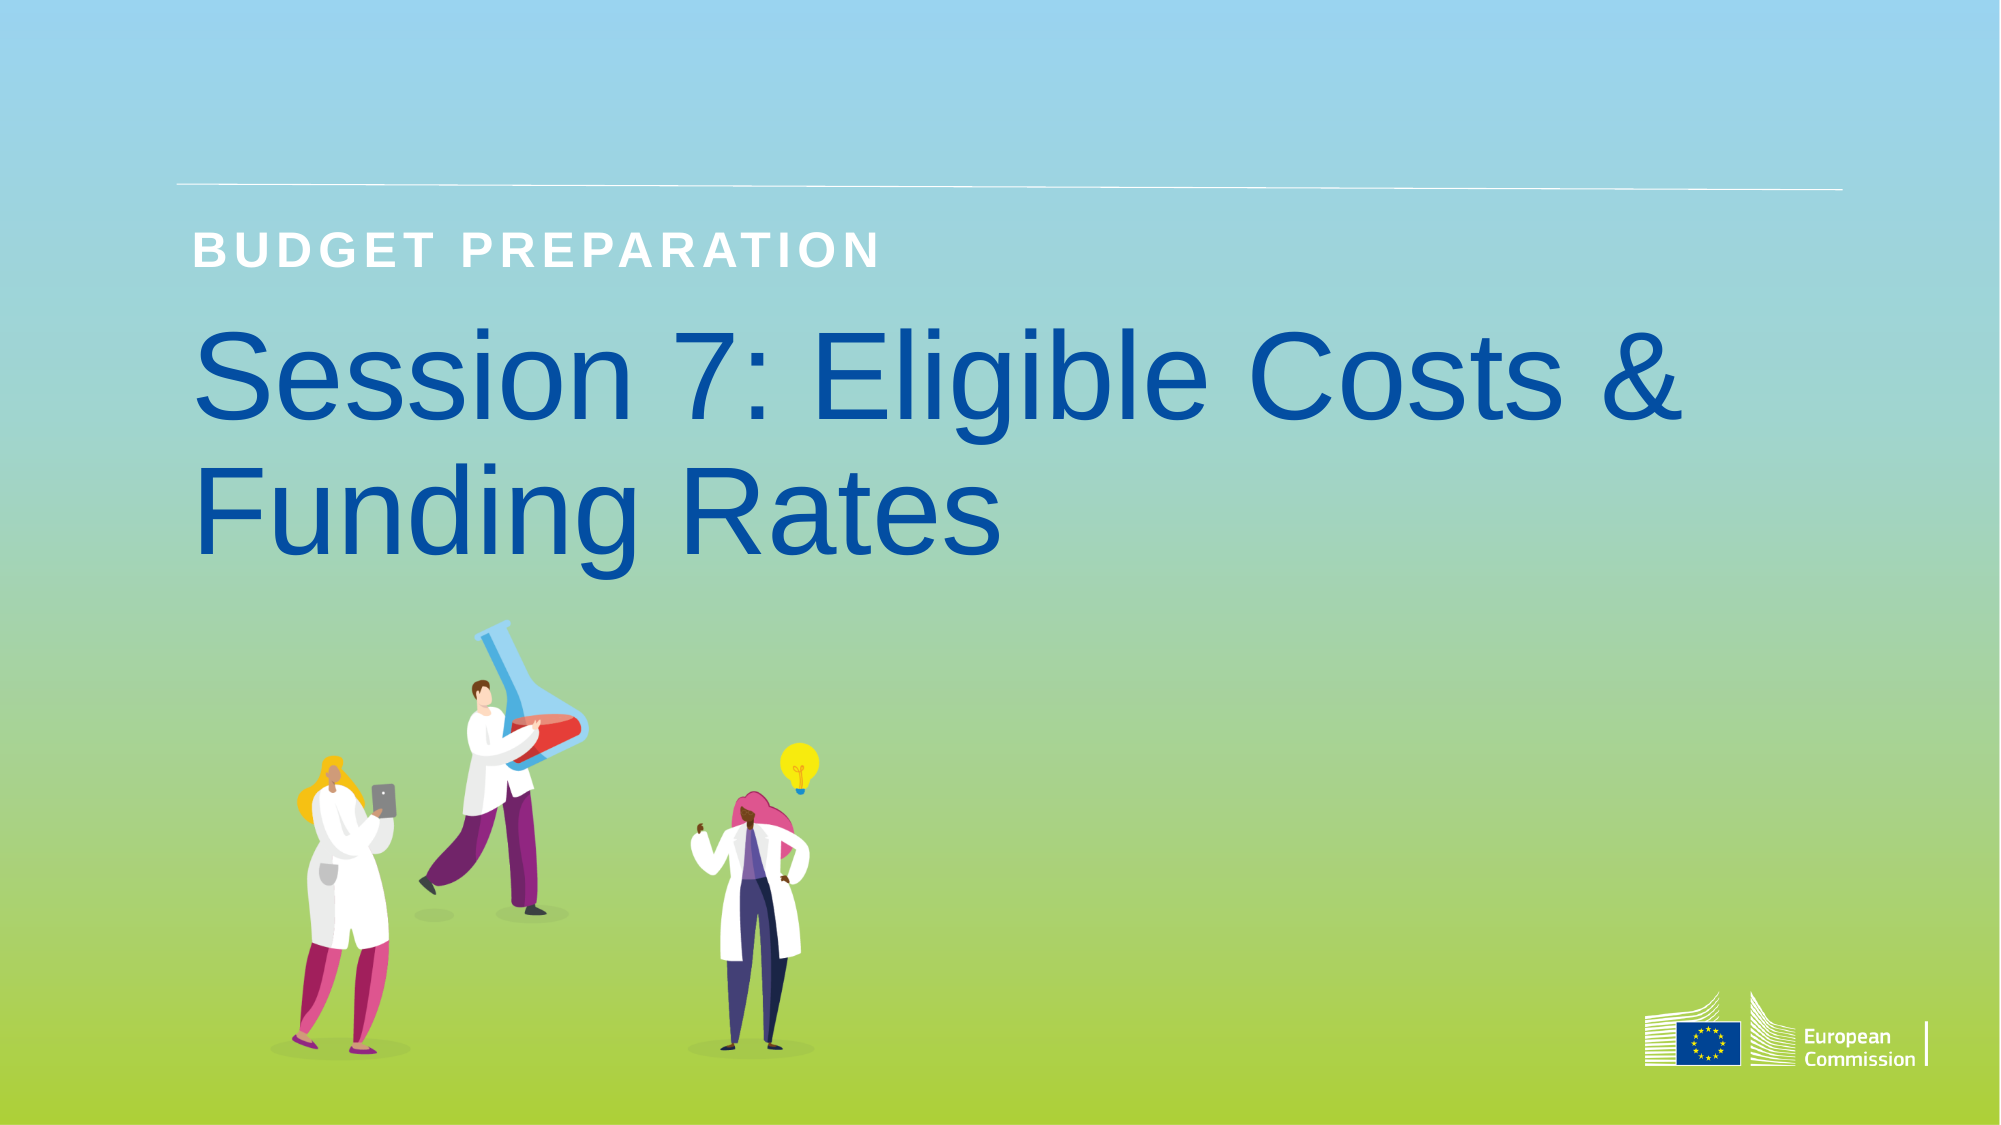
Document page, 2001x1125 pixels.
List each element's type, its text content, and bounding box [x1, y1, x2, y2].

title Session 7: Eligible Costs & Funding Rates [176, 303, 1843, 591]
picture [0, 0, 2000, 1125]
subtitle Budget preparation [176, 210, 1843, 291]
